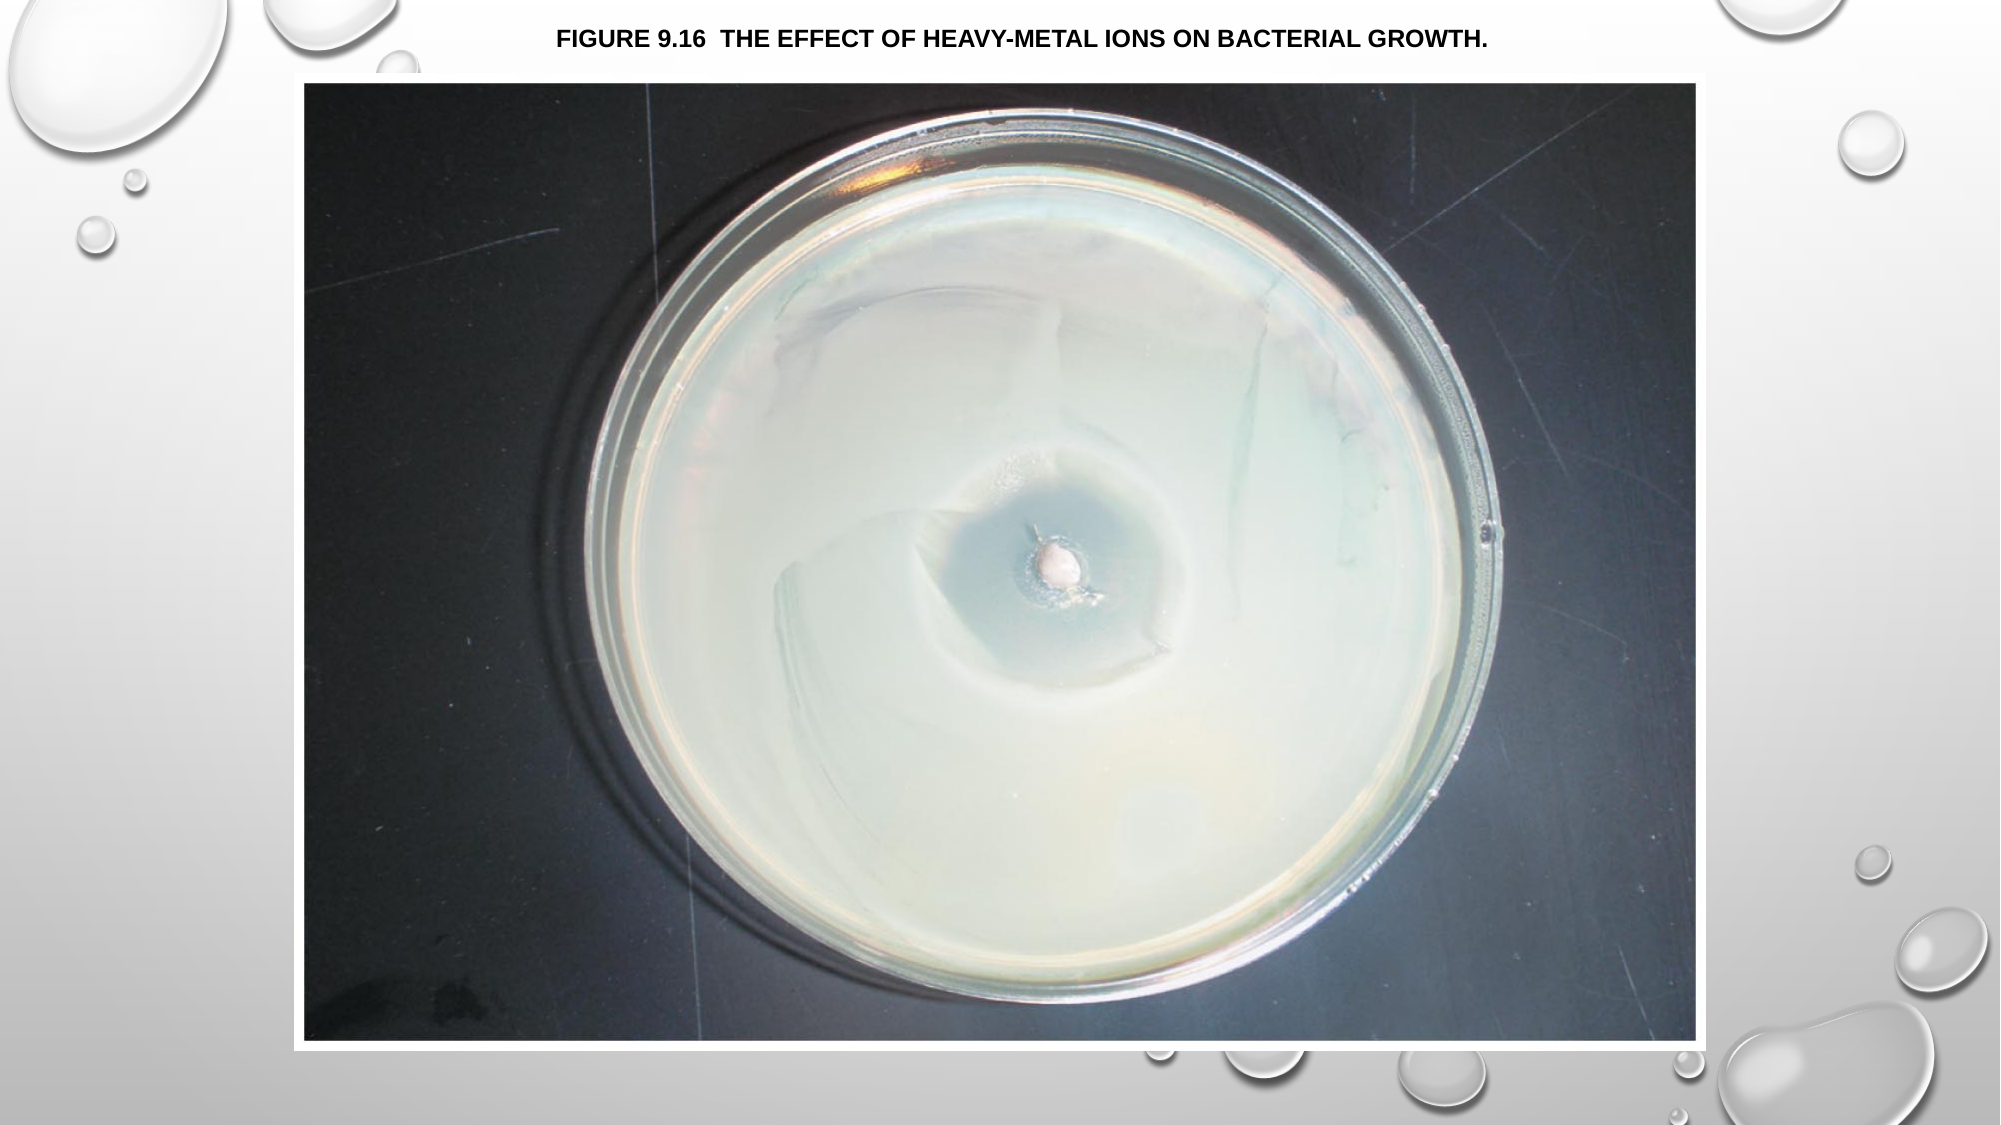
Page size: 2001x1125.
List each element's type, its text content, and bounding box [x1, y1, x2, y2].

title Figure 9.16 The effect of heavy-metal ions on bacterial growth. [296, 16, 1750, 62]
picture [0, 0, 2000, 1125]
